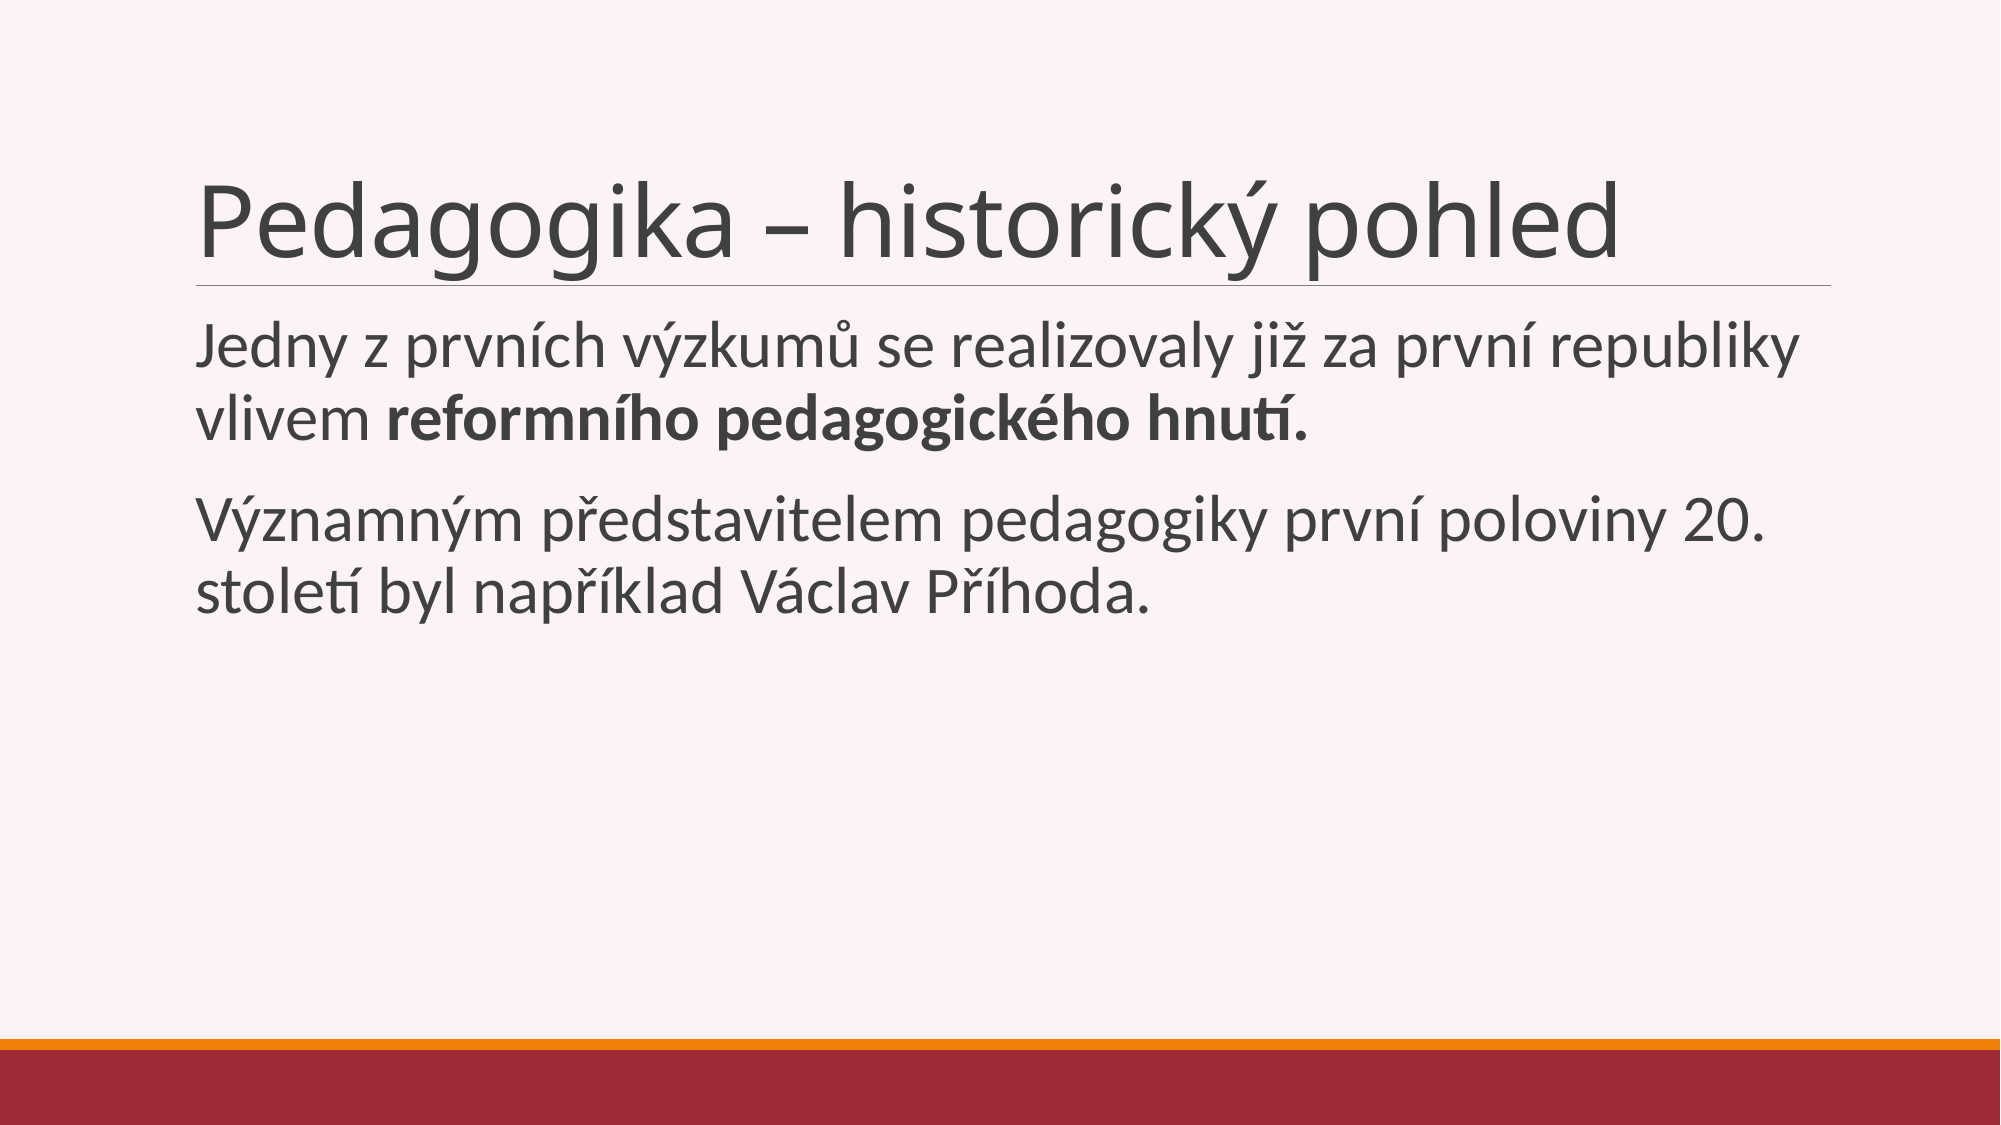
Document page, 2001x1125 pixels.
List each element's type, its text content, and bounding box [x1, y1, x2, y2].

title Pedagogika – historický pohled [180, 47, 1830, 285]
list Jedny z prvních výzkumů se realizovaly již za první republiky vlivem reformního pedagogického hnutí. Významným představitelem pedagogiky první poloviny 20. století byl například Václav Příhoda. [180, 302, 1830, 963]
